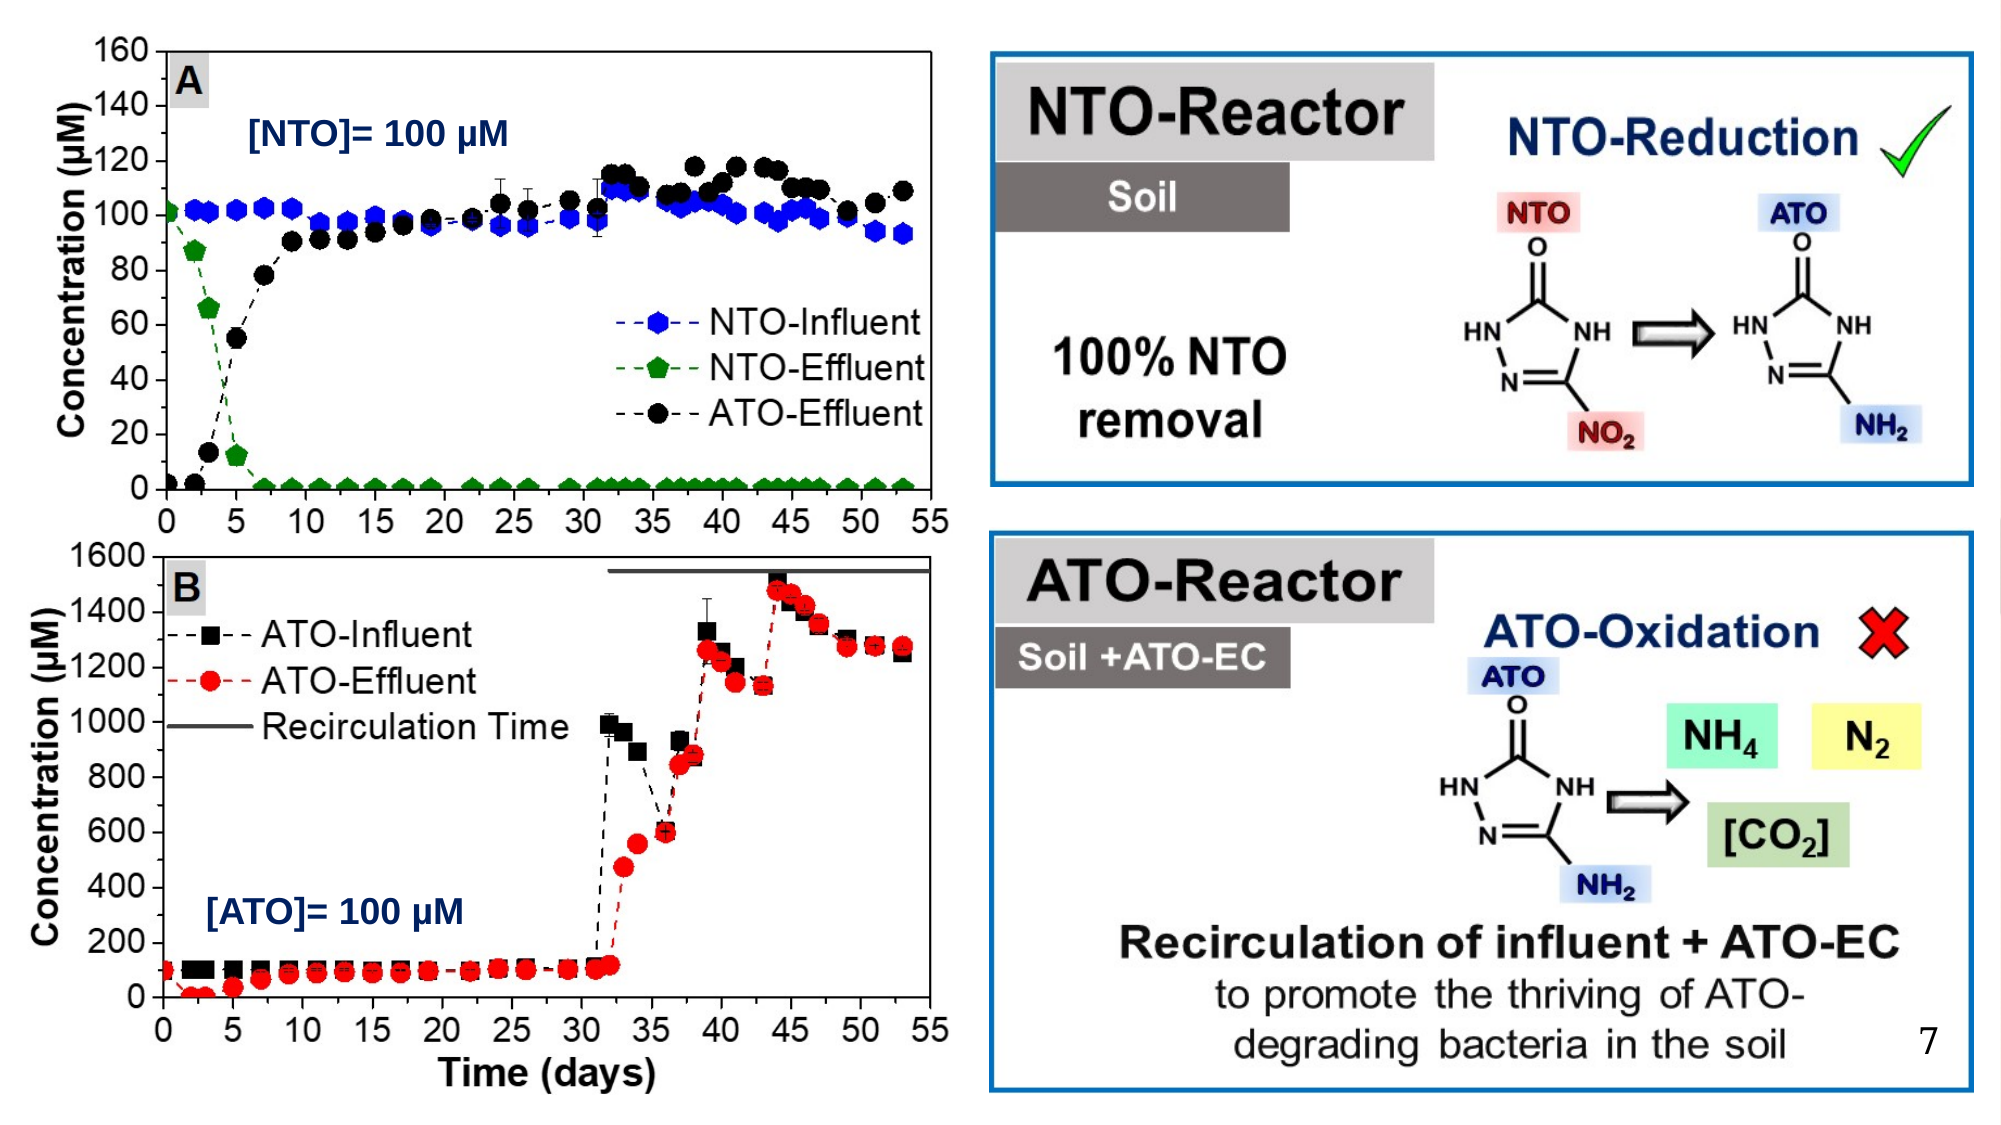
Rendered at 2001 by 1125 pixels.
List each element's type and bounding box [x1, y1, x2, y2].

picture [19, 29, 953, 1096]
picture [989, 527, 1974, 1094]
picture [989, 50, 1974, 487]
text_box [0, 0, 2000, 1125]
